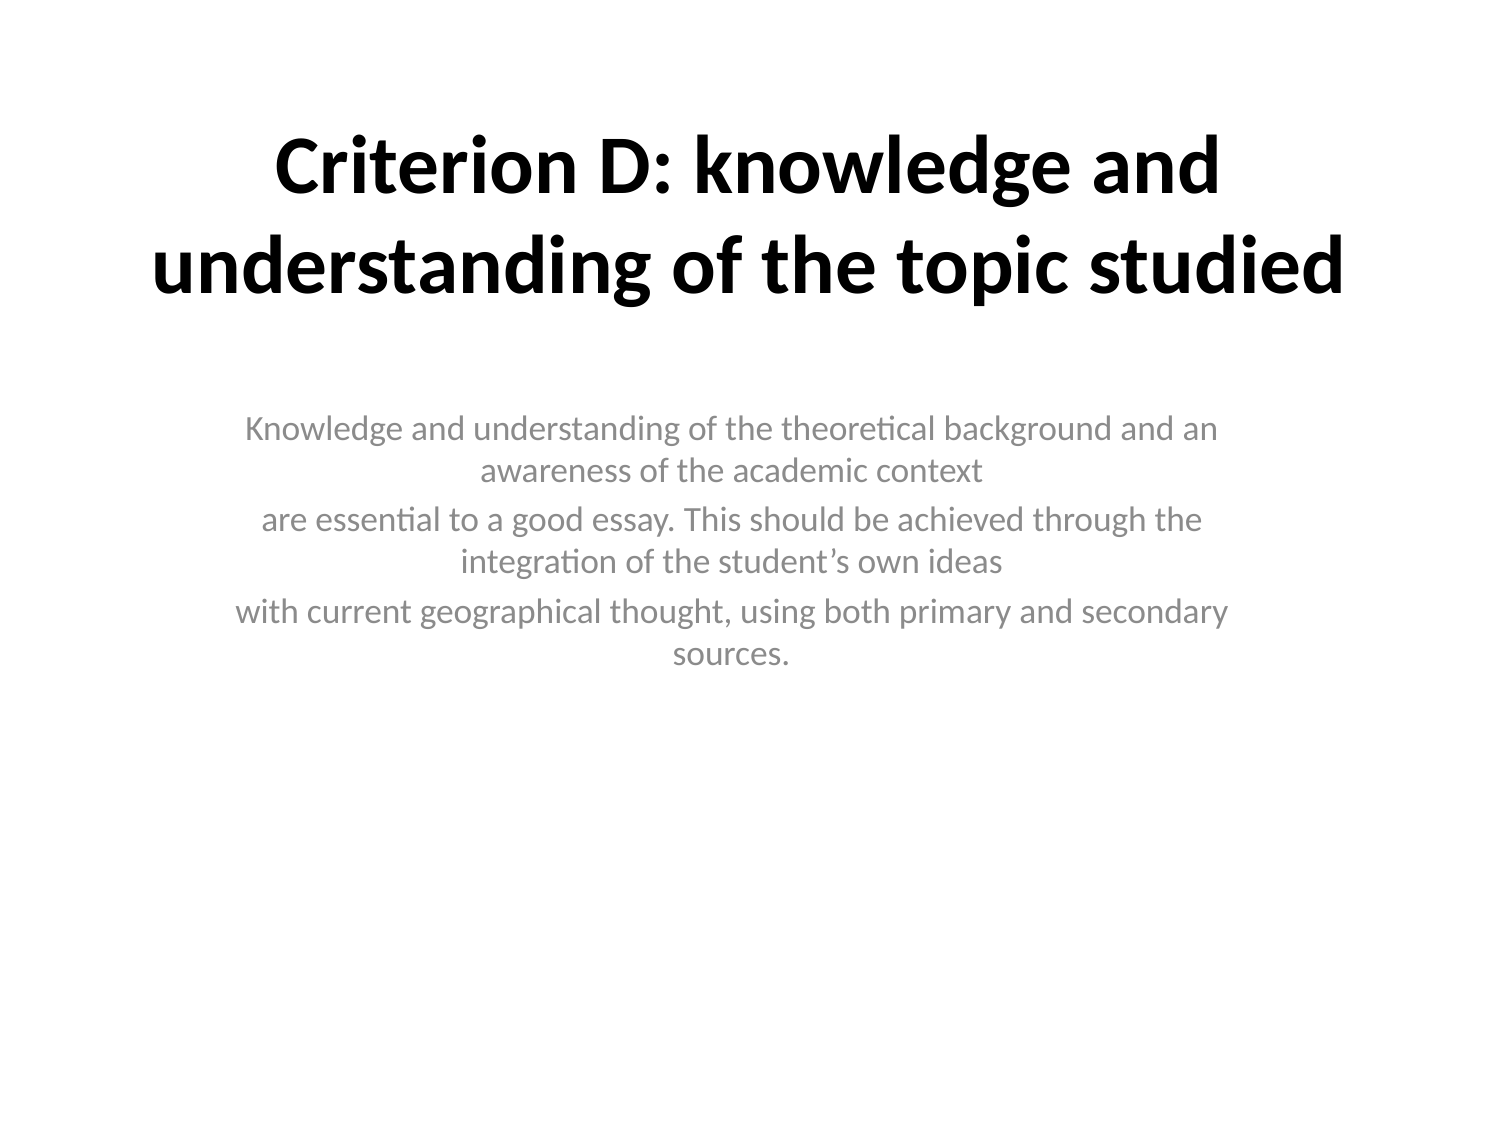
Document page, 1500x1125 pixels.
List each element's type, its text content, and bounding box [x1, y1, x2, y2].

subtitle Knowledge and understanding of the theoretical background and an awareness of the academic context are essential to a good essay. This should be achieved through the integration of the student’s own ideas with current geographical thought, using both primary and secondary sources. [206, 397, 1257, 685]
title Criterion D: knowledge and understanding of the topic studied [112, 90, 1388, 332]
